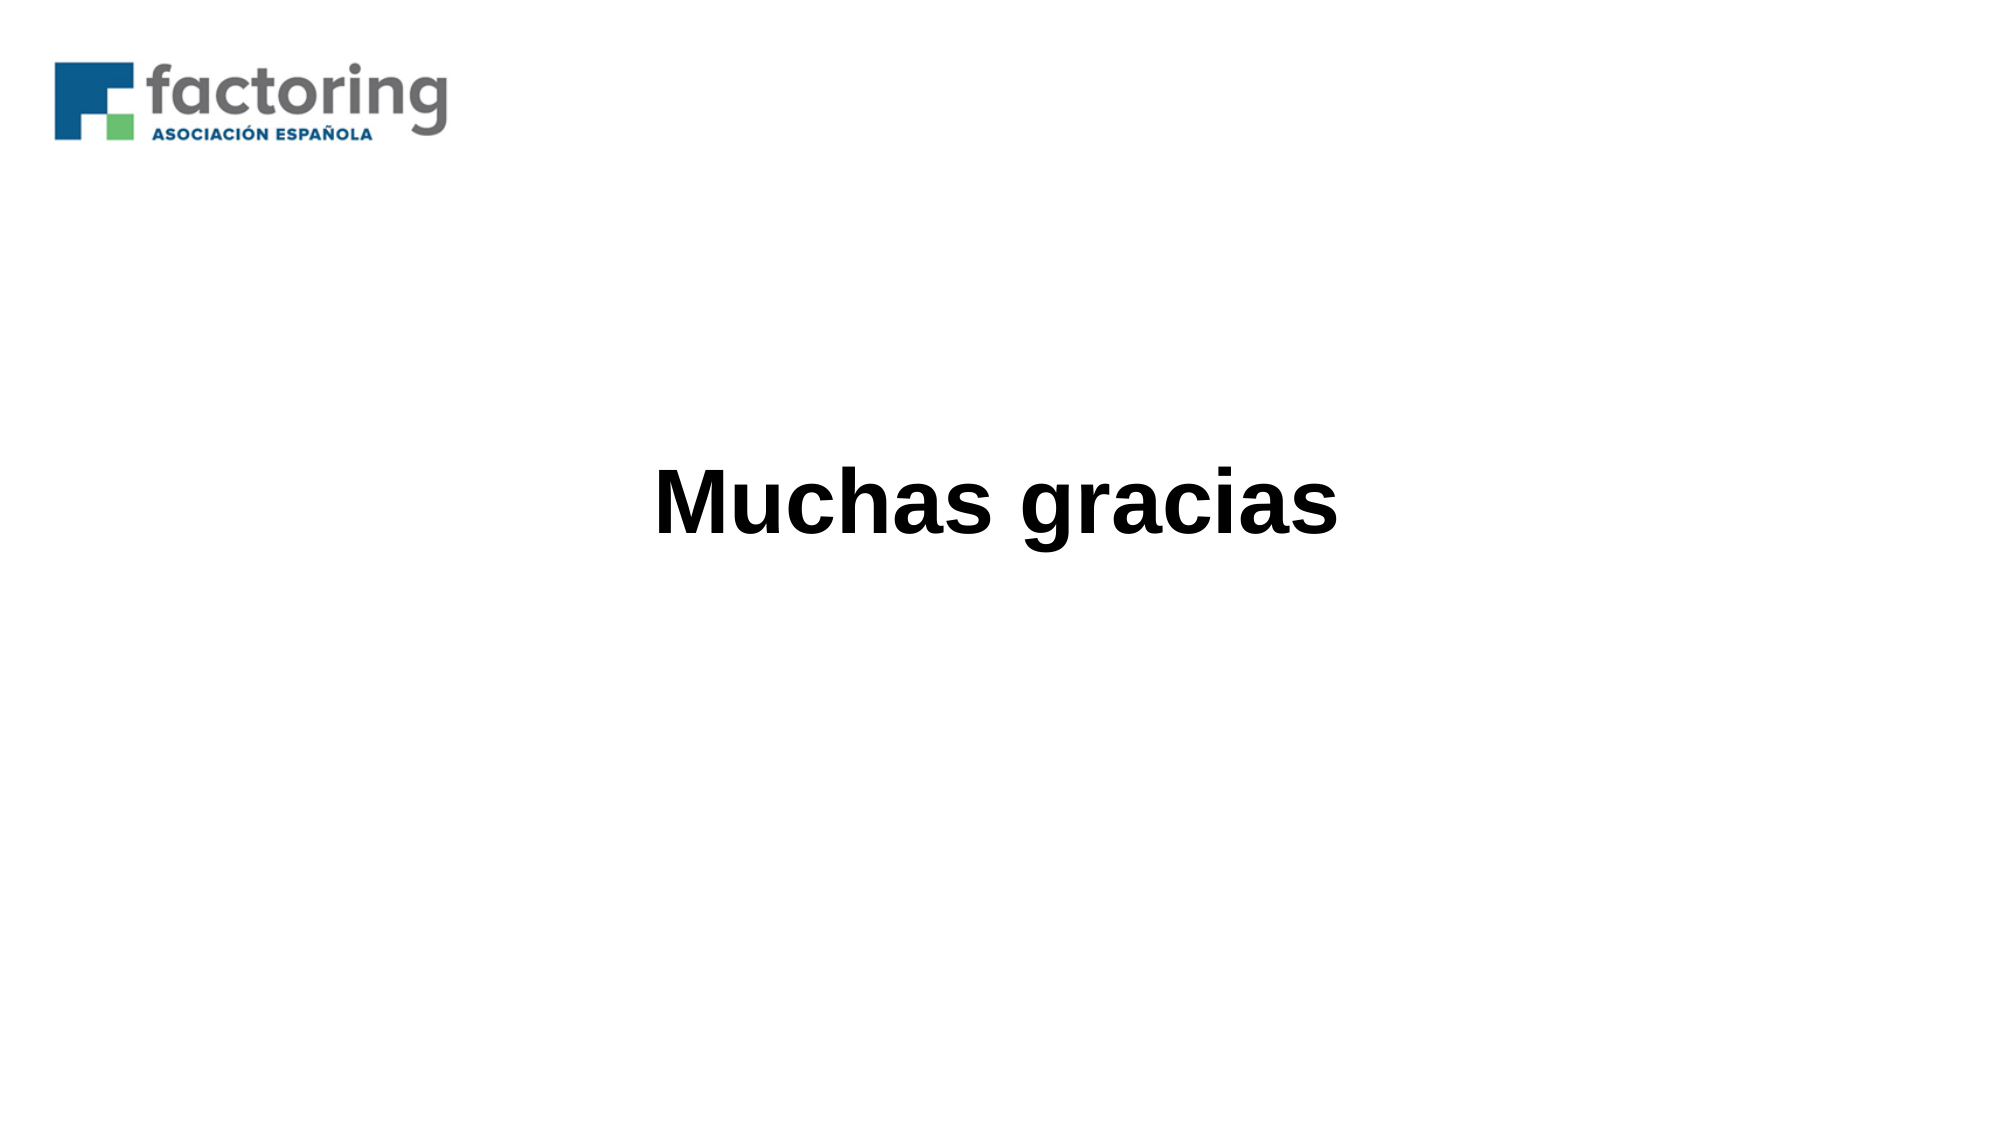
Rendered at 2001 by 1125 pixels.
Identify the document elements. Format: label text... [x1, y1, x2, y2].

picture [49, 59, 459, 149]
title Muchas gracias [638, 395, 1362, 613]
